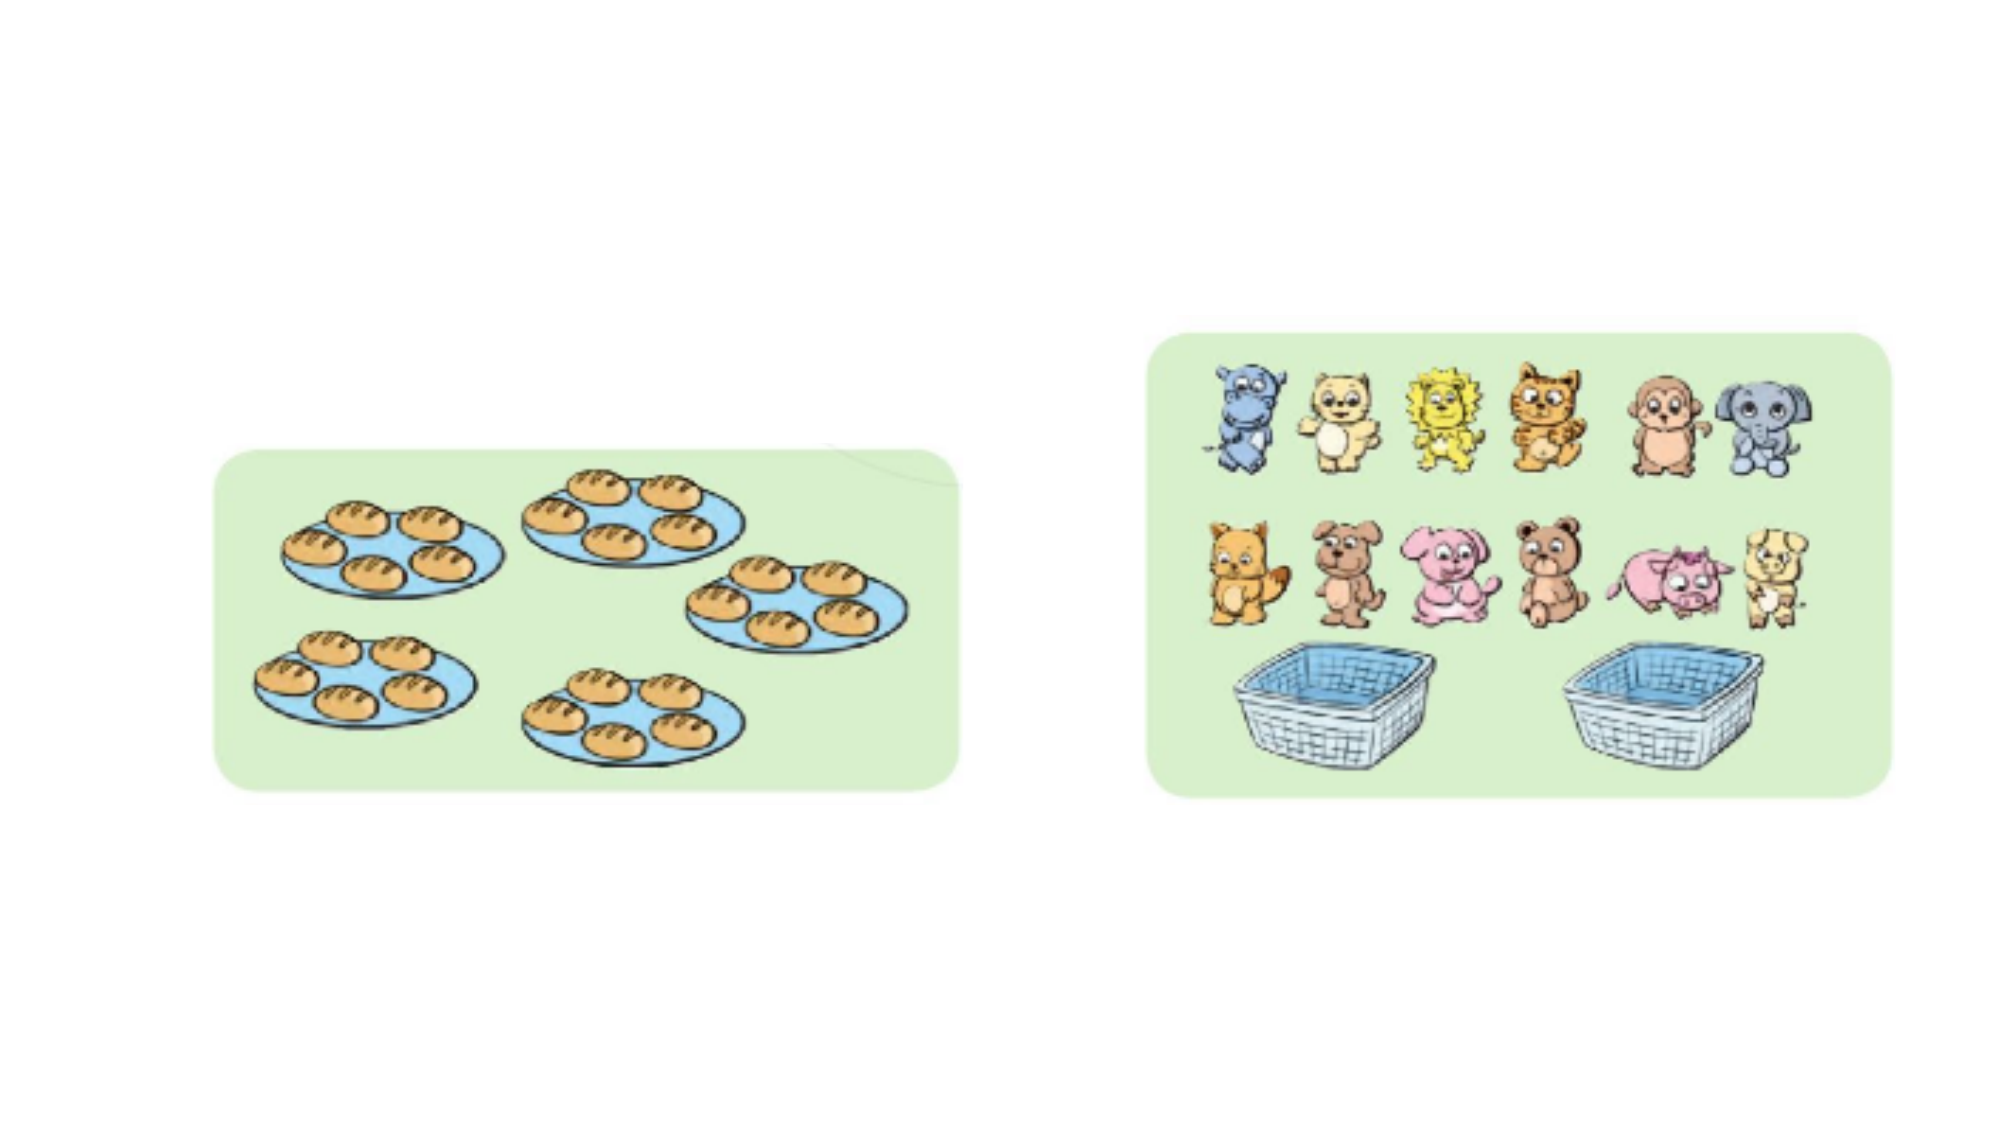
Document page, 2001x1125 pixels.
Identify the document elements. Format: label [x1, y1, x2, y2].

picture [205, 443, 964, 805]
picture [1138, 315, 1896, 805]
